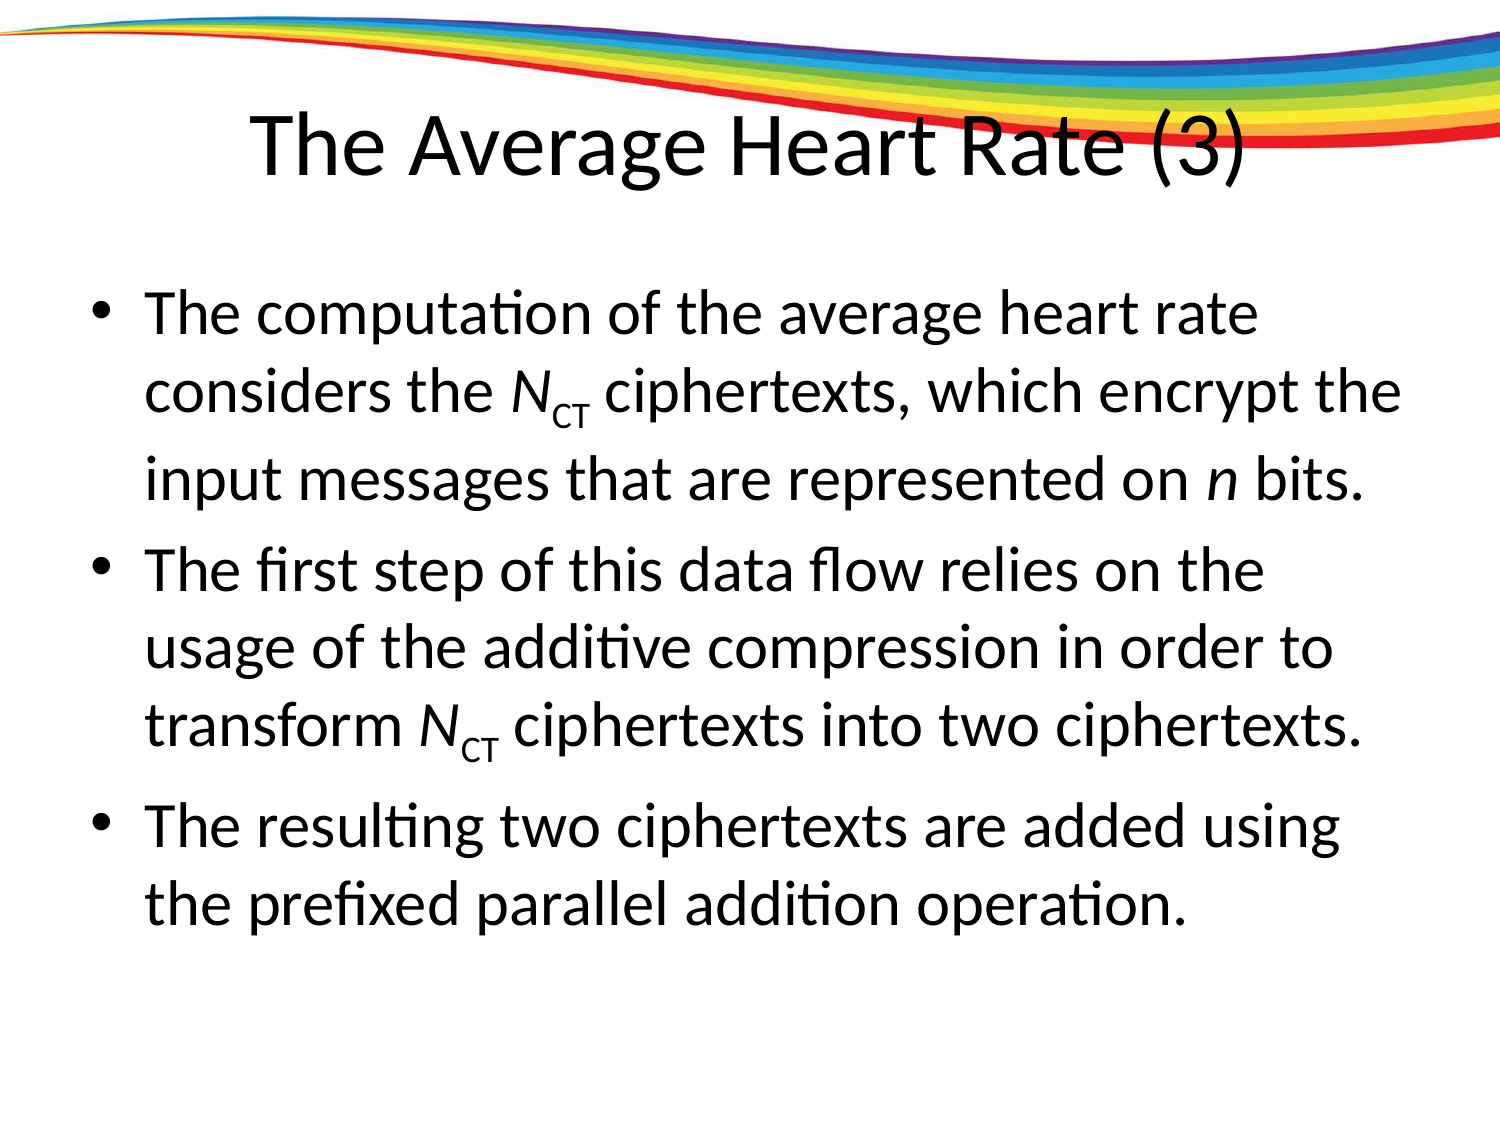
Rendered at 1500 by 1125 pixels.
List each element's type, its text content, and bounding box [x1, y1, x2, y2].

title The Average Heart Rate (3) [75, 45, 1425, 233]
list The computation of the average heart rate considers the NCT ciphertexts, which encrypt the input messages that are represented on n bits. The first step of this data flow relies on the usage of the additive compression in order to transform NCT ciphertexts into two ciphertexts. The resulting two ciphertexts are added using the prefixed parallel addition operation. [75, 262, 1425, 1005]
picture [0, 0, 1500, 563]
